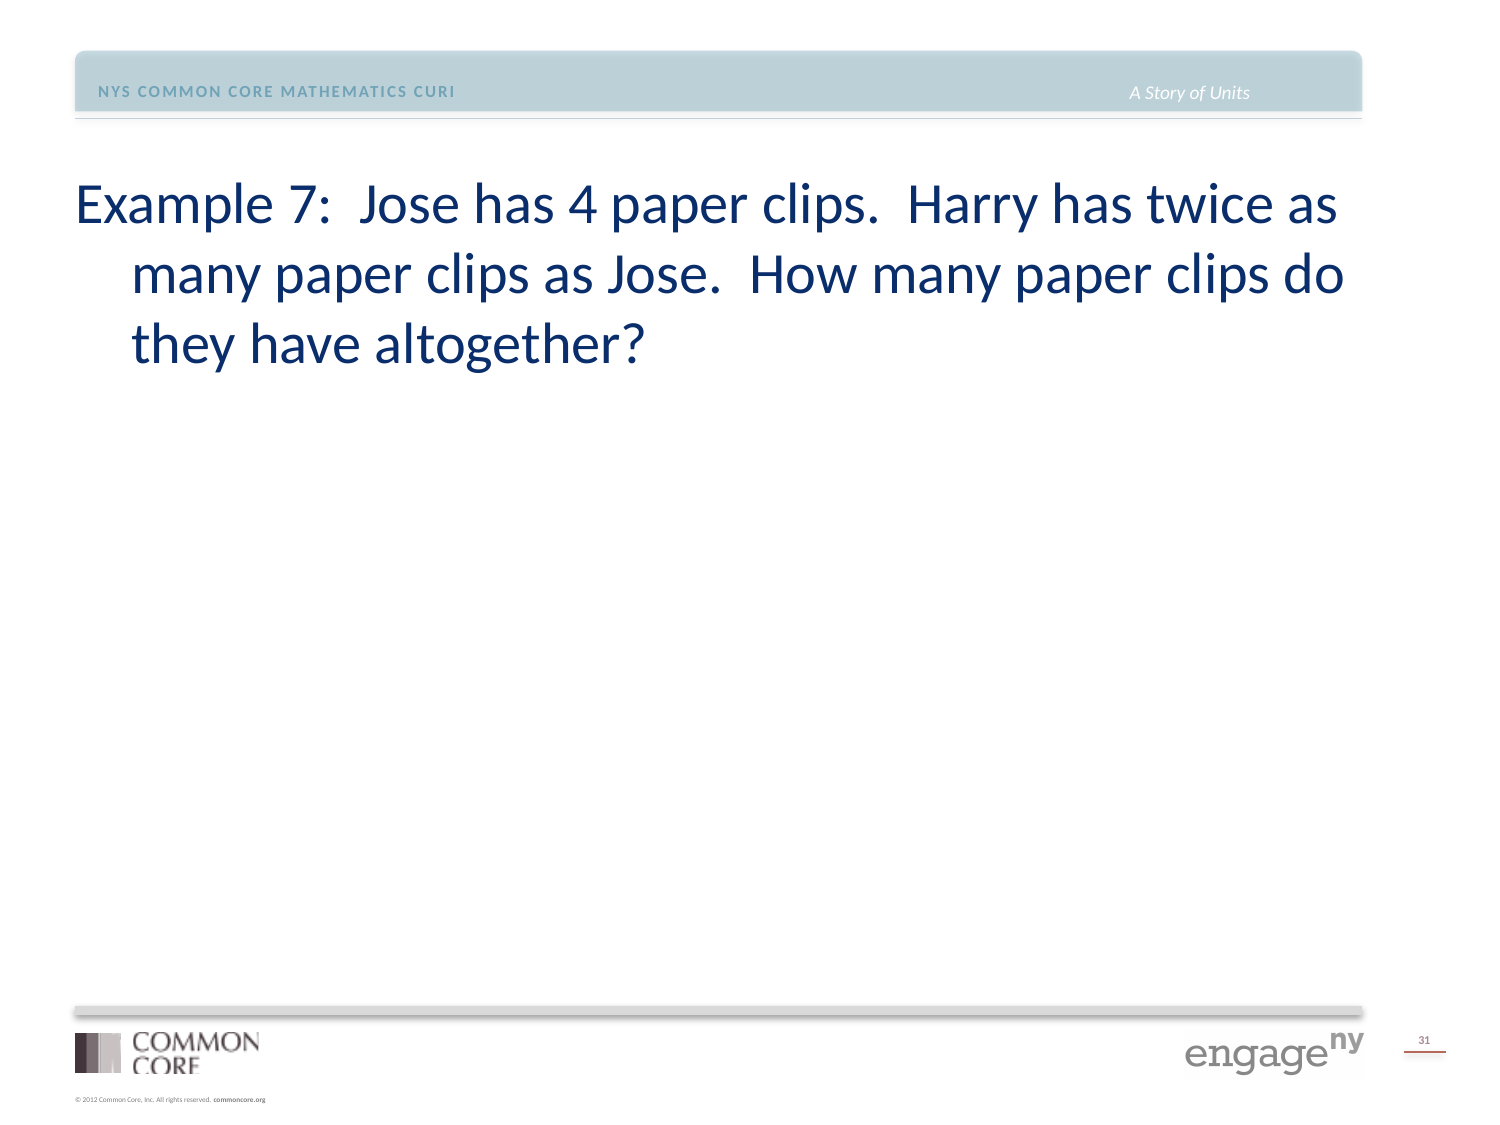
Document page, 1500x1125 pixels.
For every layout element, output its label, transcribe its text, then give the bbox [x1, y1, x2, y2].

slide_number 31 [1383, 1003, 1466, 1064]
list Example 7: Jose has 4 paper clips. Harry has twice as many paper clips as Jose. How many paper clips do they have altogether? [74, 157, 1426, 988]
